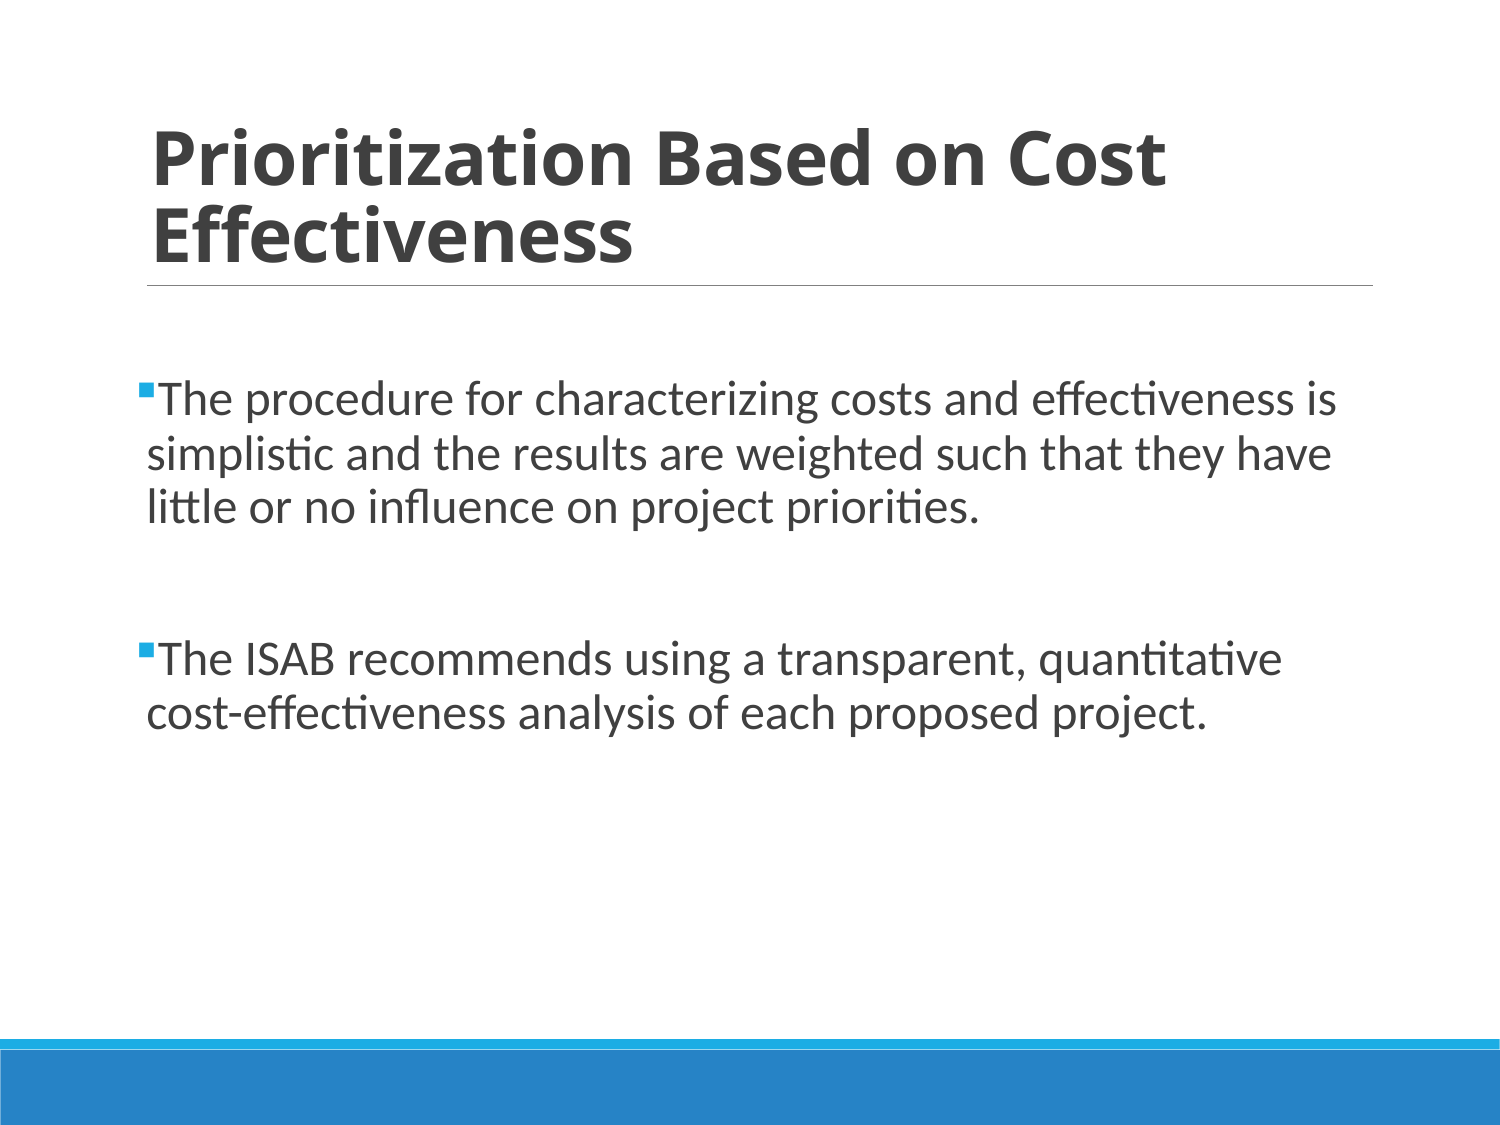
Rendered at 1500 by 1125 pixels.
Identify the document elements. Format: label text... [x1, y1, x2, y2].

list The procedure for characterizing costs and effectiveness is simplistic and the results are weighted such that they have little or no influence on project priorities. The ISAB recommends using a transparent, quantitative cost-effectiveness analysis of each proposed project. [135, 365, 1373, 1089]
title Prioritization Based on Cost Effectiveness [135, 47, 1373, 285]
